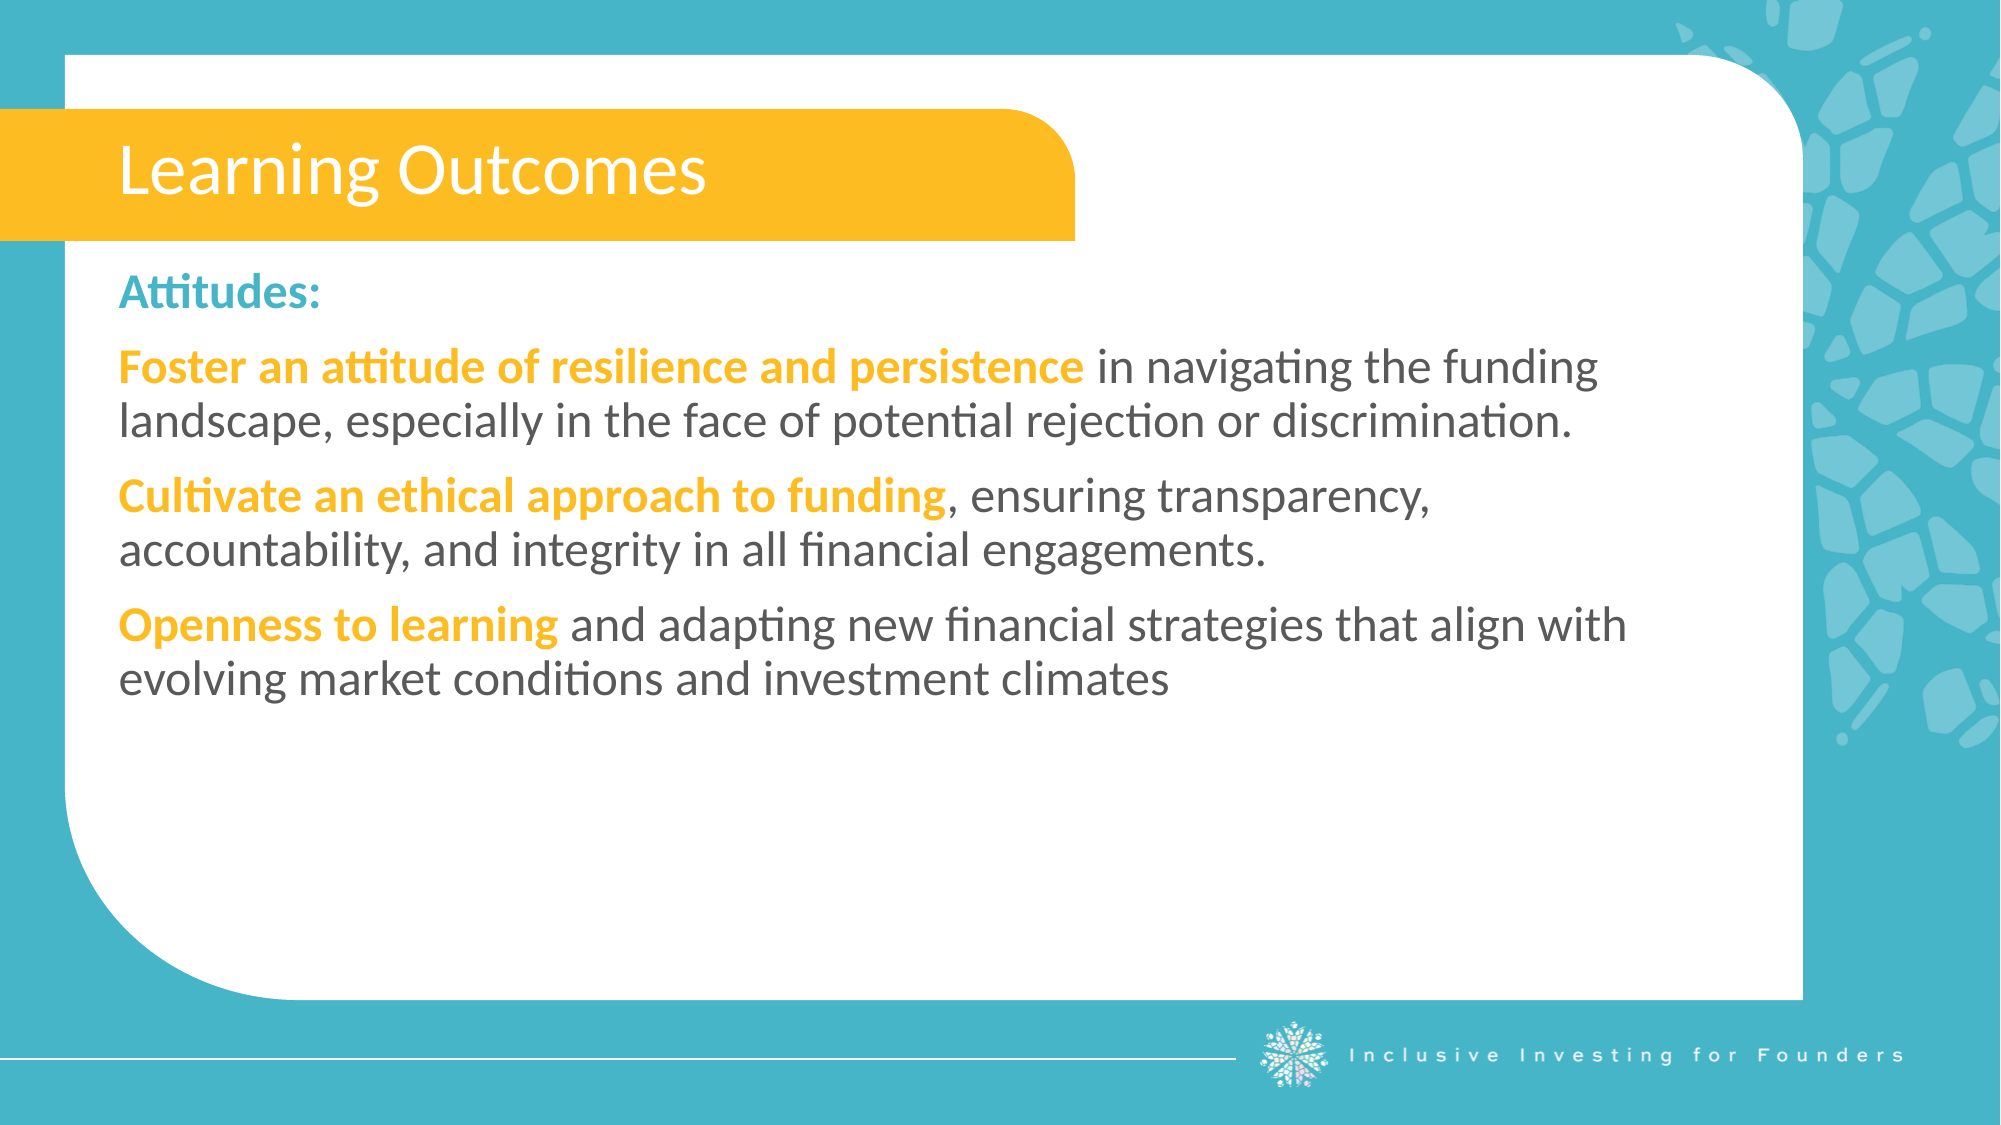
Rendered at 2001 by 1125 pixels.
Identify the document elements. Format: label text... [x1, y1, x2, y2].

list Learning Outcomes Attitudes: Foster an attitude of resilience and persistence in navigating the funding landscape, especially in the face of potential rejection or discrimination. Cultivate an ethical approach to funding, ensuring transparency, accountability, and integrity in all financial engagements. Openness to learning and adapting new financial strategies that align with evolving market conditions and investment climates [103, 122, 1684, 254]
text_box [0, 107, 1047, 242]
